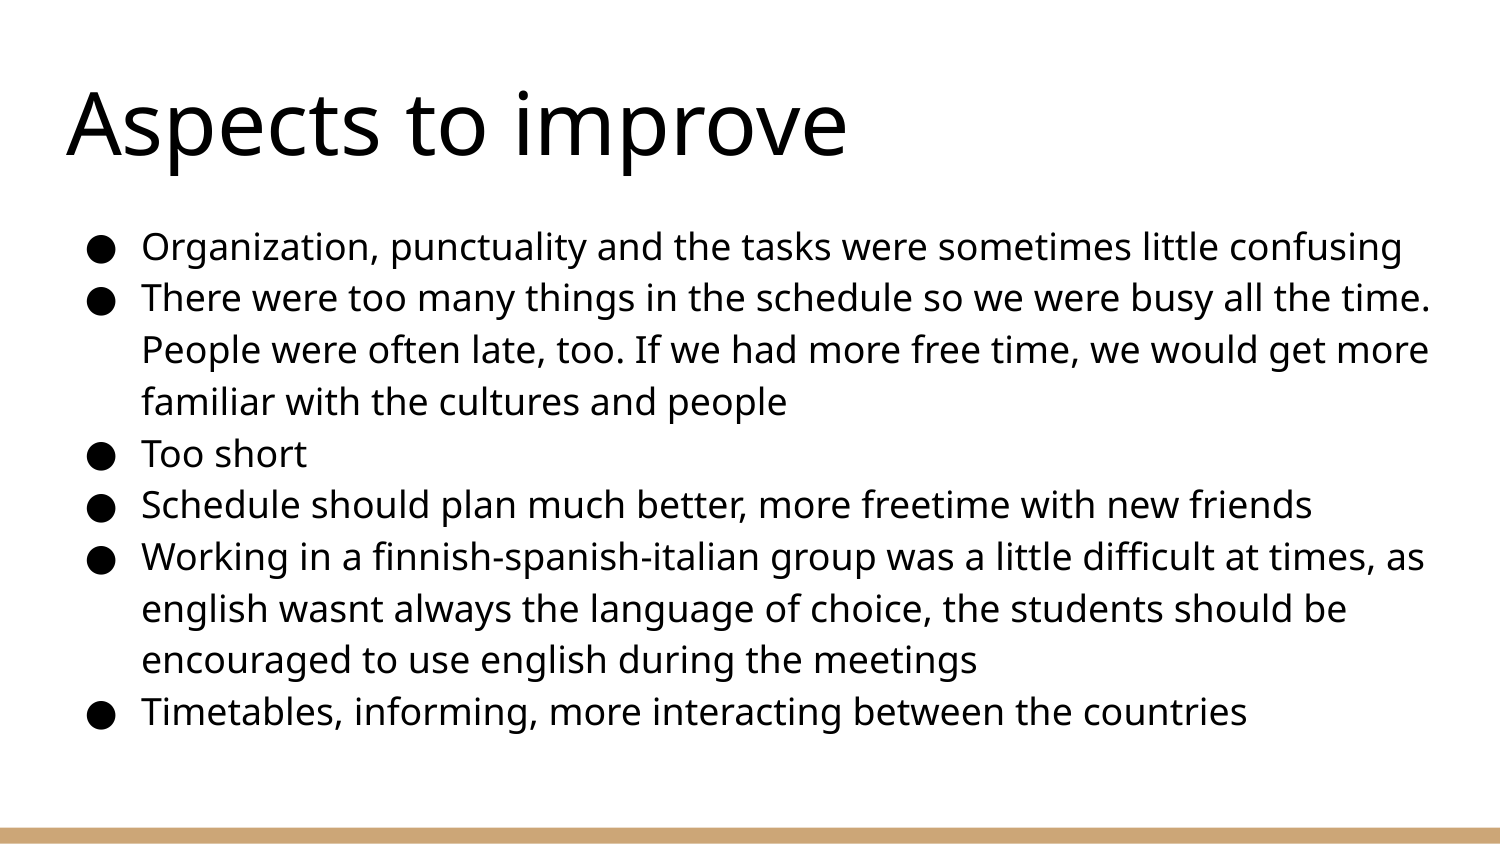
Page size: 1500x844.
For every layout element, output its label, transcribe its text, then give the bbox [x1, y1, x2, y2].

title Aspects to improve [51, 51, 1449, 189]
list Organization, punctuality and the tasks were sometimes little confusing There were too many things in the schedule so we were busy all the time. People were often late, too. If we had more free time, we would get more familiar with the cultures and people Too short Schedule should plan much better, more freetime with new friends Working in a finnish-spanish-italian group was a little difficult at times, as english wasnt always the language of choice, the students should be encouraged to use english during the meetings Timetables, informing, more interacting between the countries [51, 200, 1449, 752]
